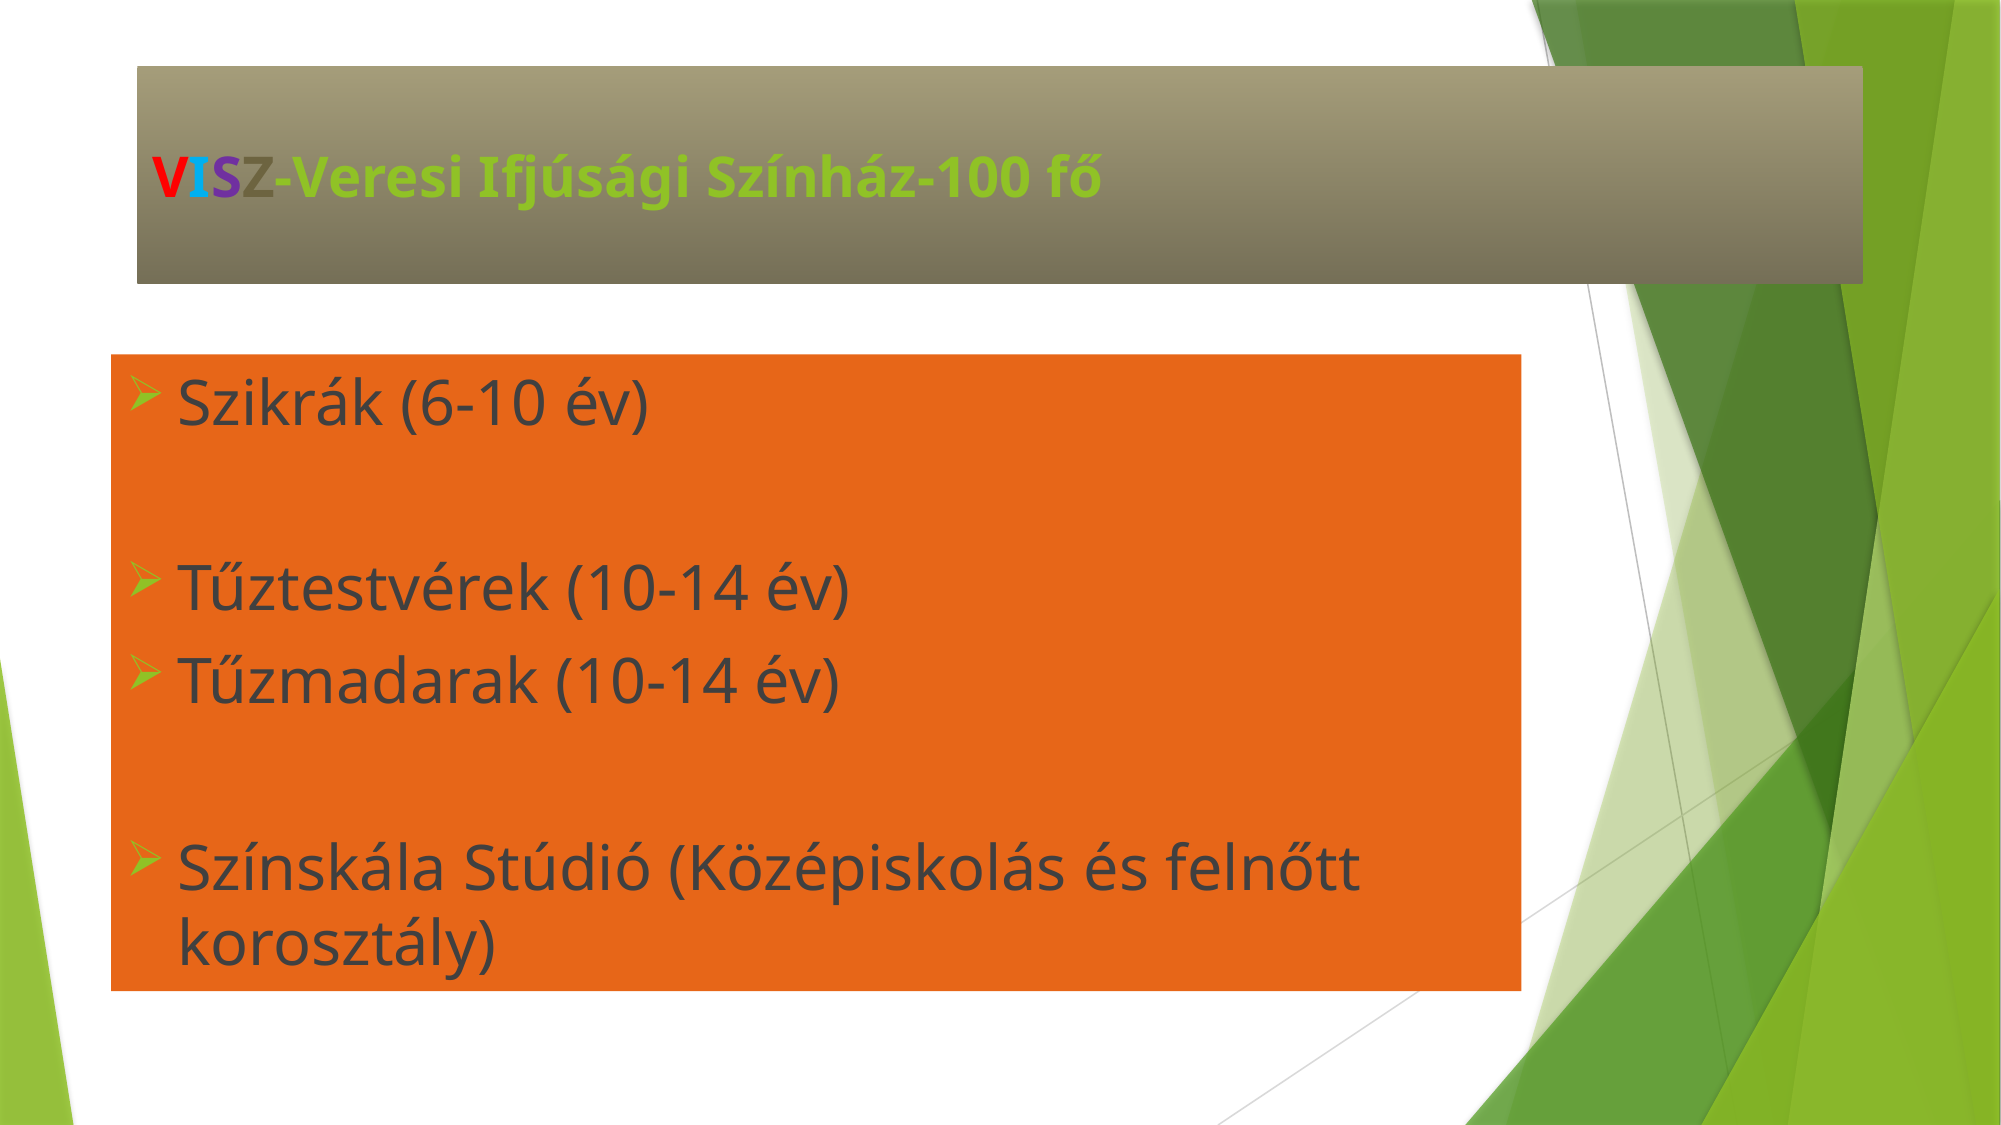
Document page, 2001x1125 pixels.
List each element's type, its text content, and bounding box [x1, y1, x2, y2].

list Szikrák (6-10 év) Tűztestvérek (10-14 év) Tűzmadarak (10-14 év) Színskála Stúdió (Középiskolás és felnőtt korosztály) [111, 354, 1522, 992]
title VISZ-Veresi Ifjúsági Színház-100 fő [137, 66, 1863, 284]
